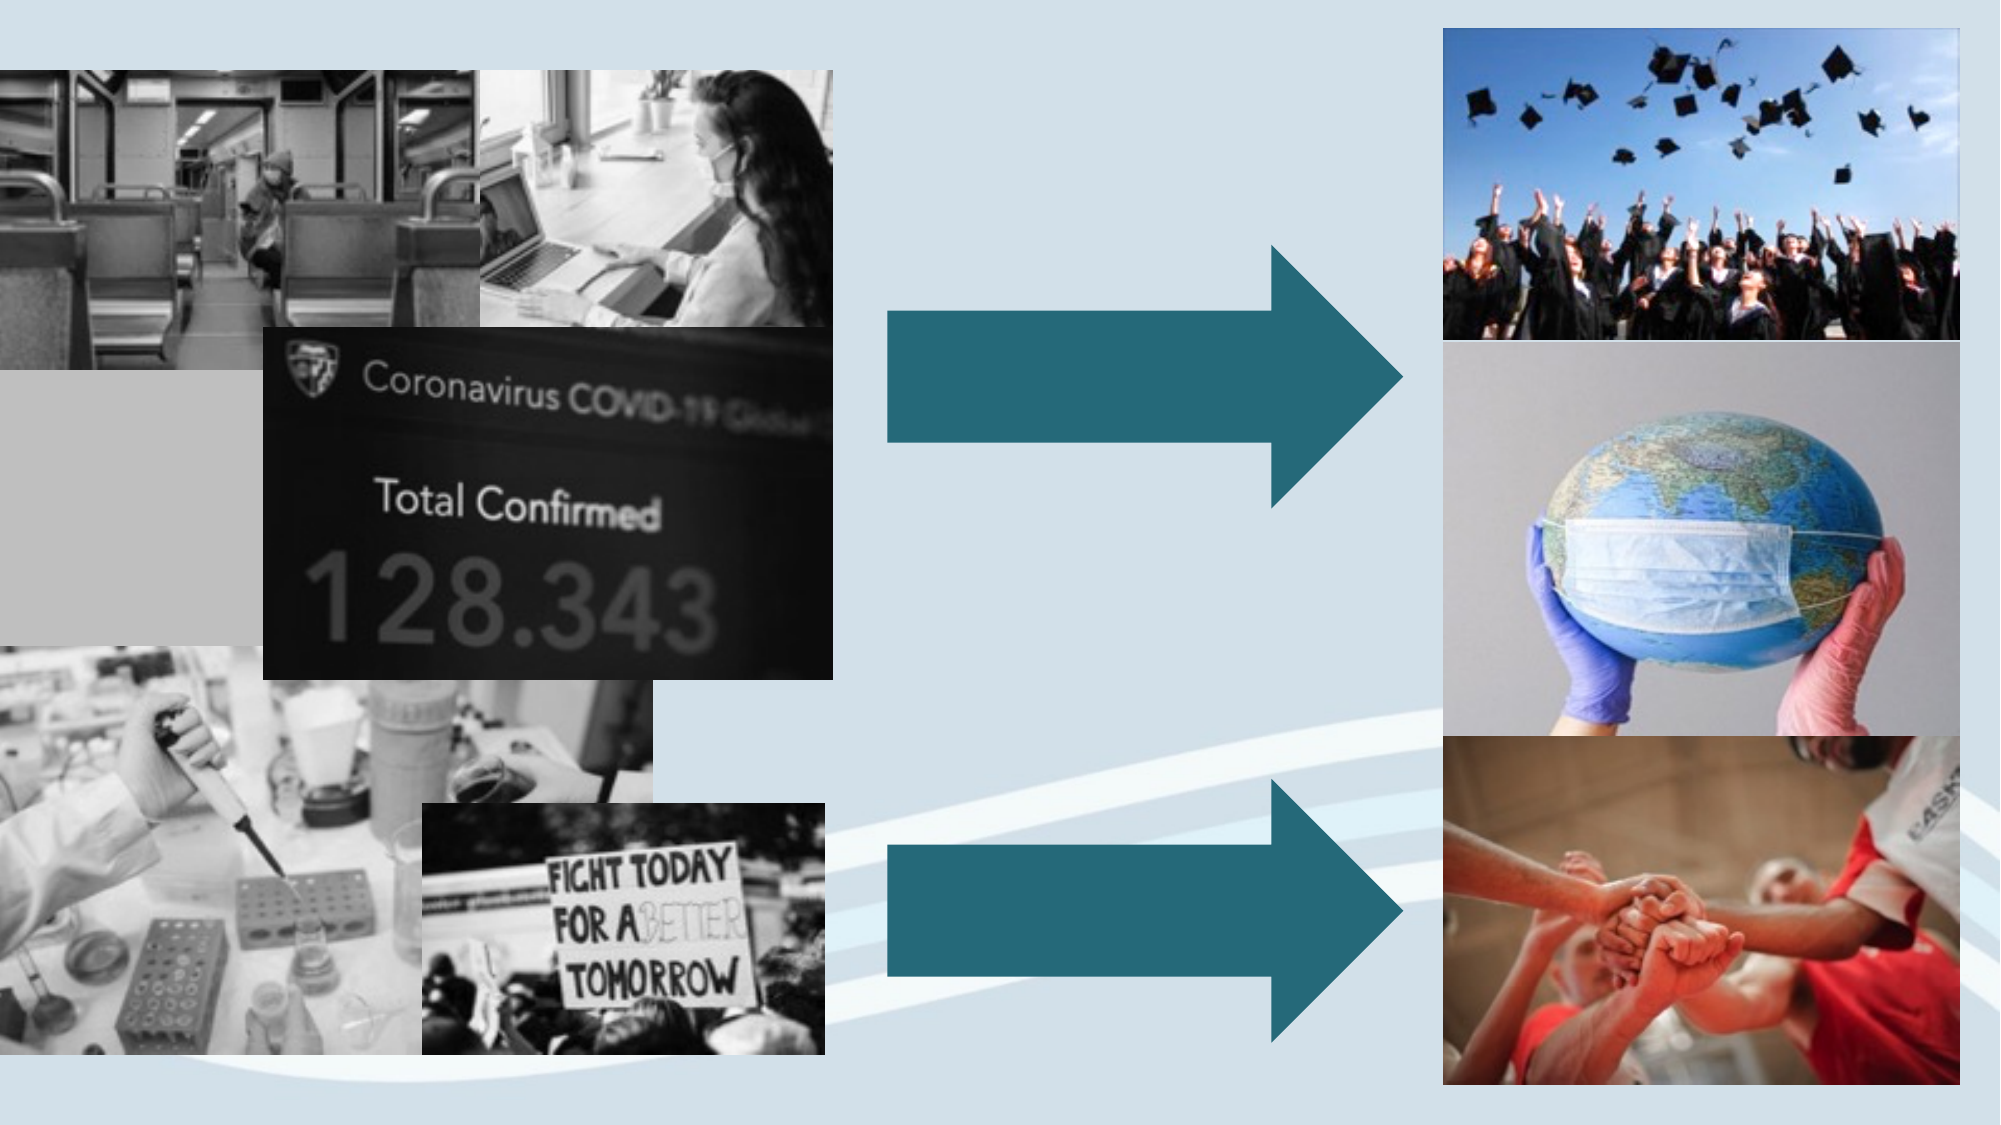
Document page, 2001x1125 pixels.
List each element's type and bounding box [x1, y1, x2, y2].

text_box [886, 776, 1405, 1046]
picture [0, 0, 2000, 1125]
text_box [886, 242, 1405, 512]
text_box [0, 70, 833, 1055]
text_box [1443, 28, 1960, 1085]
